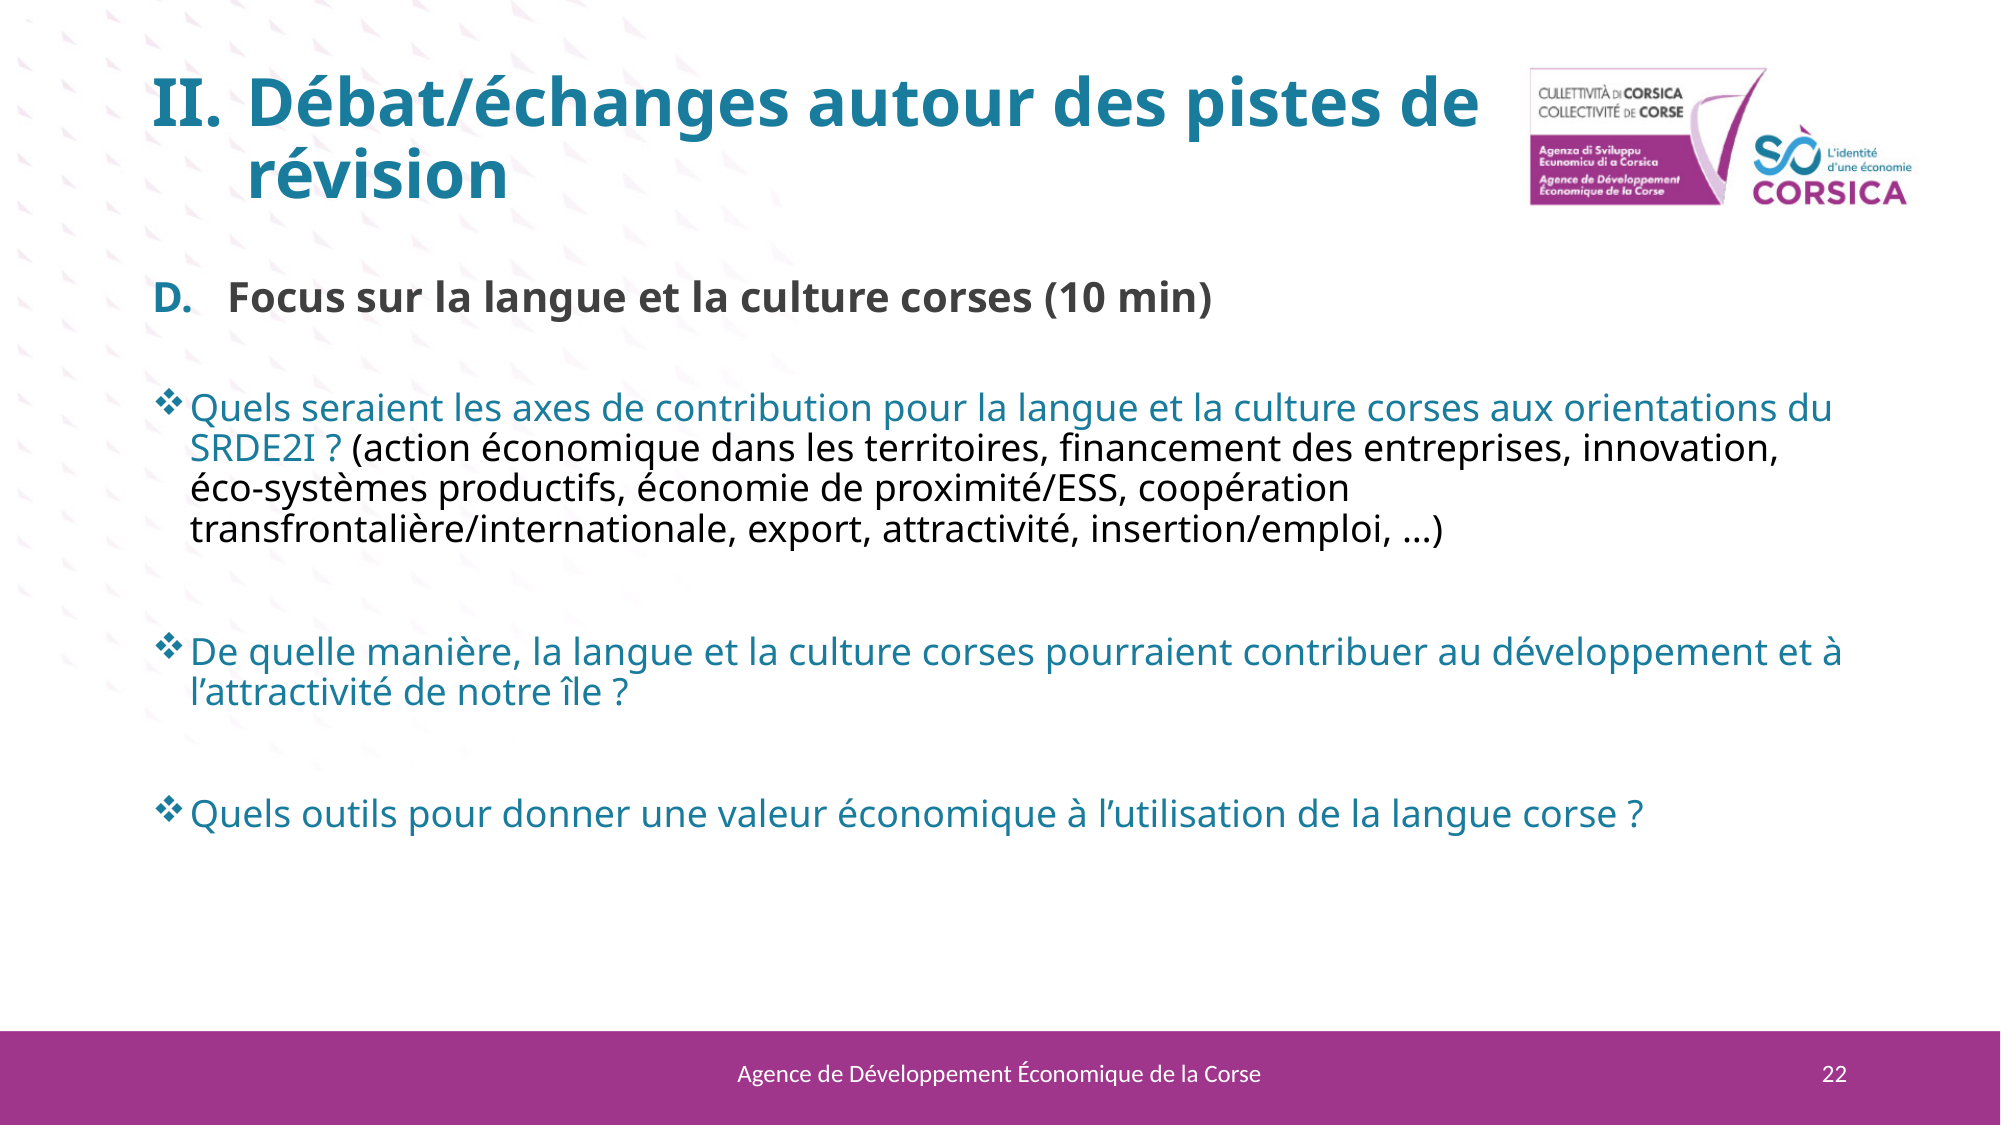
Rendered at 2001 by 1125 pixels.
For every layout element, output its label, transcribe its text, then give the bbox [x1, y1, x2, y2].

slide_number 22 [1412, 1042, 1863, 1103]
list Focus sur la langue et la culture corses (10 min) Quels seraient les axes de contribution pour la langue et la culture corses aux orientations du SRDE2I ? (action économique dans les territoires, financement des entreprises, innovation, éco-systèmes productifs, économie de proximité/ESS, coopération transfrontalière/internationale, export, attractivité, insertion/emploi, …) De quelle manière, la langue et la culture corses pourraient contribuer au développement et à l’attractivité de notre île ? Quels outils pour donner une valeur économique à l’utilisation de la langue corse ? [137, 268, 1863, 1103]
footer Agence de Développement Économique de la Corse [662, 1042, 1338, 1103]
picture [0, 0, 2001, 1125]
title Débat/échanges autour des pistes de révision [137, 31, 1515, 250]
